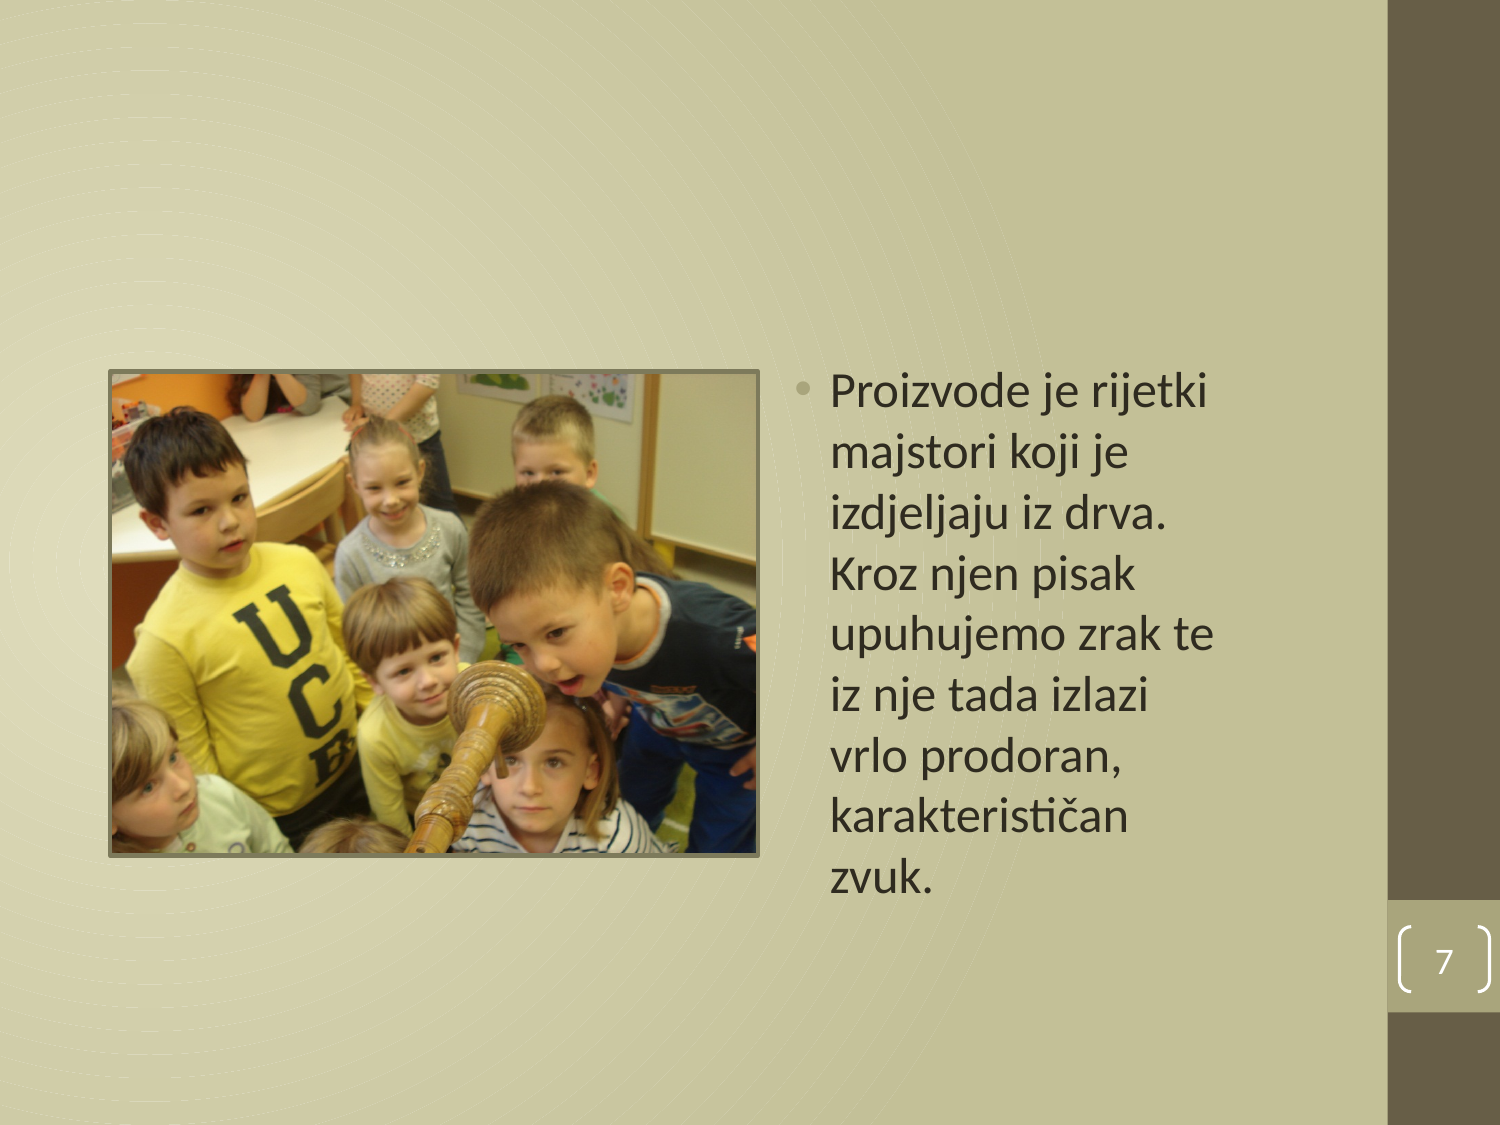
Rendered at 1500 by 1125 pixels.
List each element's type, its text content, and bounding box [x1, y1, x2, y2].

slide_number 7 [1397, 925, 1492, 994]
list Proizvode je rijetki majstori koji je izdjeljaju iz drva. Kroz njen pisak upuhujemo zrak te iz nje tada izlazi vrlo prodoran, karakterističan zvuk. [761, 349, 1247, 917]
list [111, 372, 757, 854]
